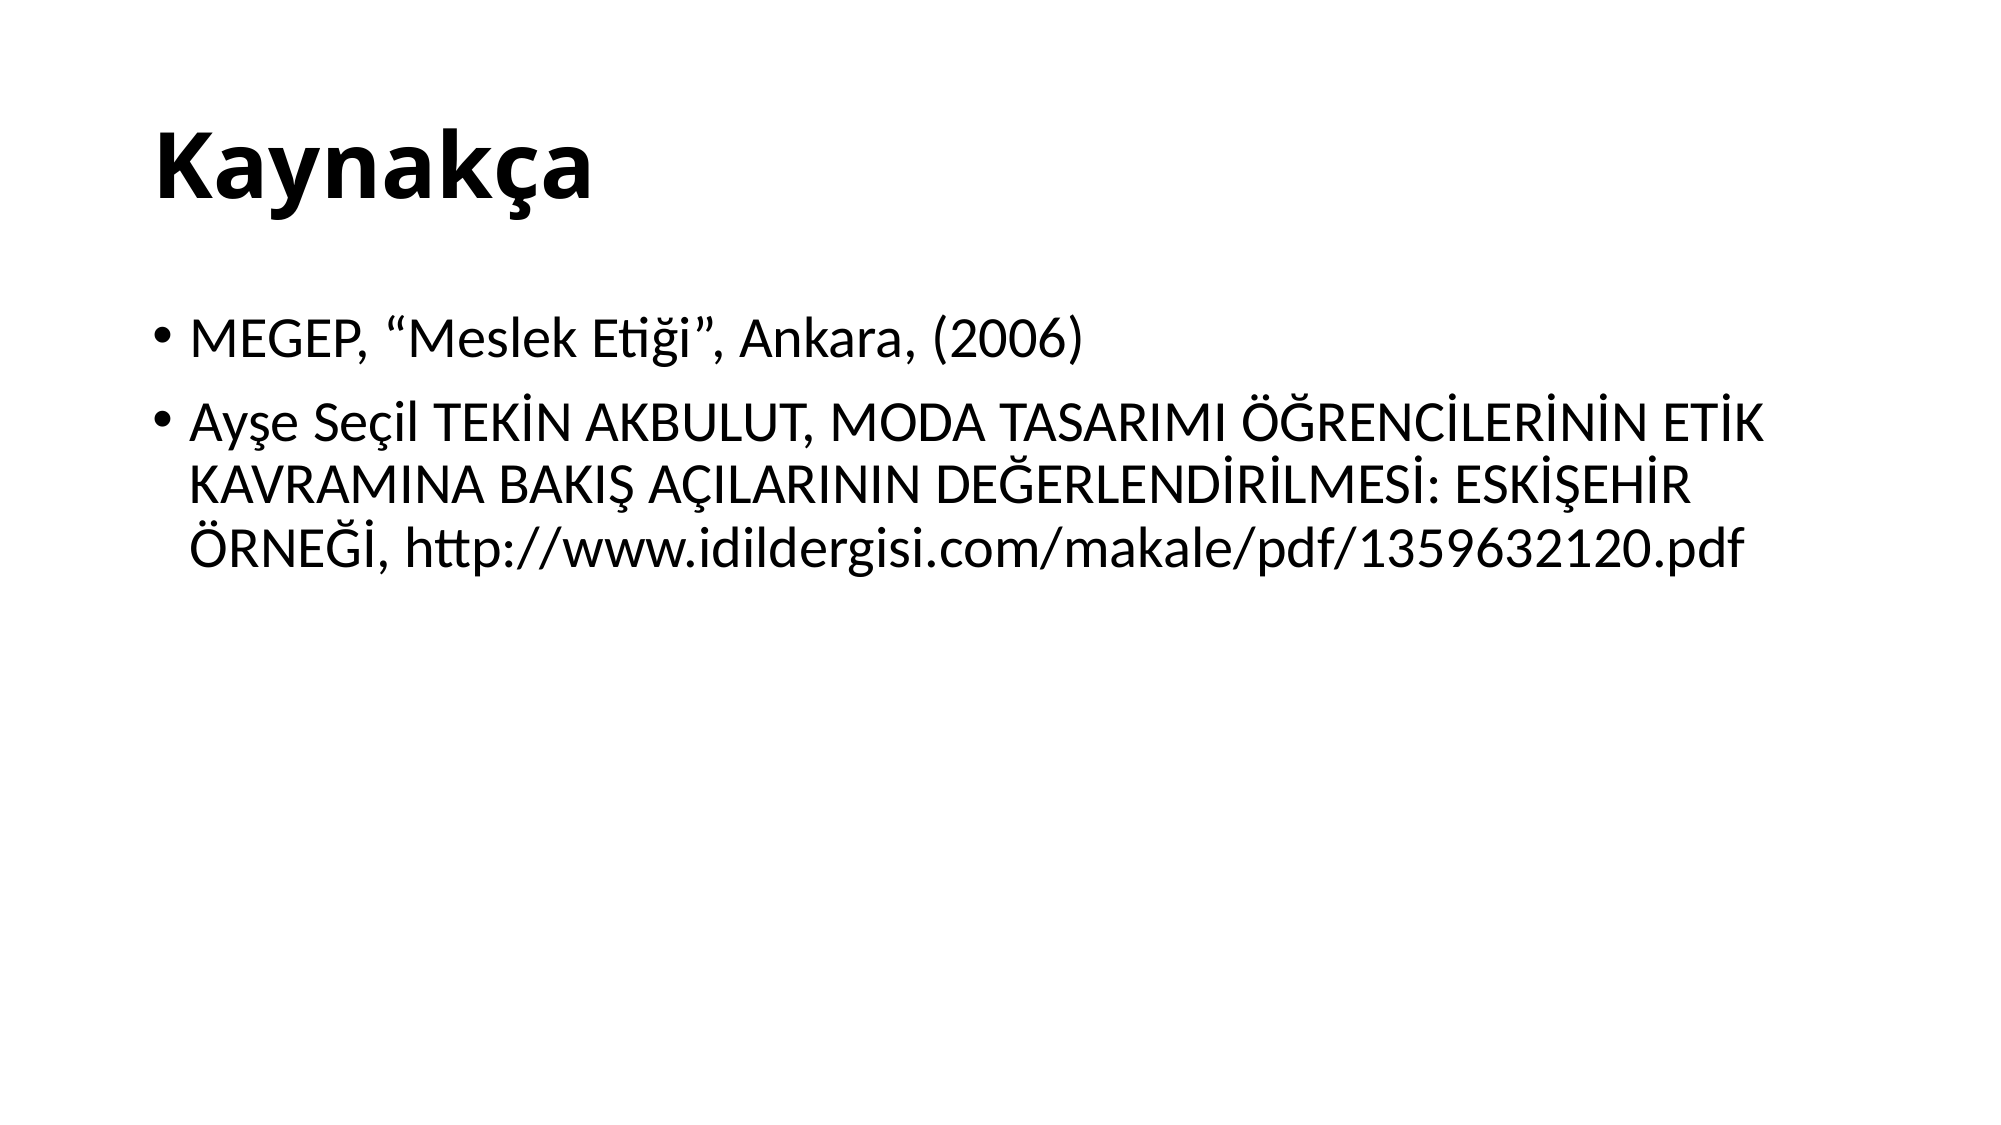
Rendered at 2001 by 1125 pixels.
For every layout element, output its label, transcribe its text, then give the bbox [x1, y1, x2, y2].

title Kaynakça [137, 59, 1863, 278]
list MEGEP, “Meslek Etiği”, Ankara, (2006) Ayşe Seçil TEKİN AKBULUT, MODA TASARIMI ÖĞRENCİLERİNİN ETİK KAVRAMINA BAKIŞ AÇILARININ DEĞERLENDİRİLMESİ: ESKİŞEHİR ÖRNEĞİ, http://www.idildergisi.com/makale/pdf/1359632120.pdf [137, 299, 1863, 1014]
